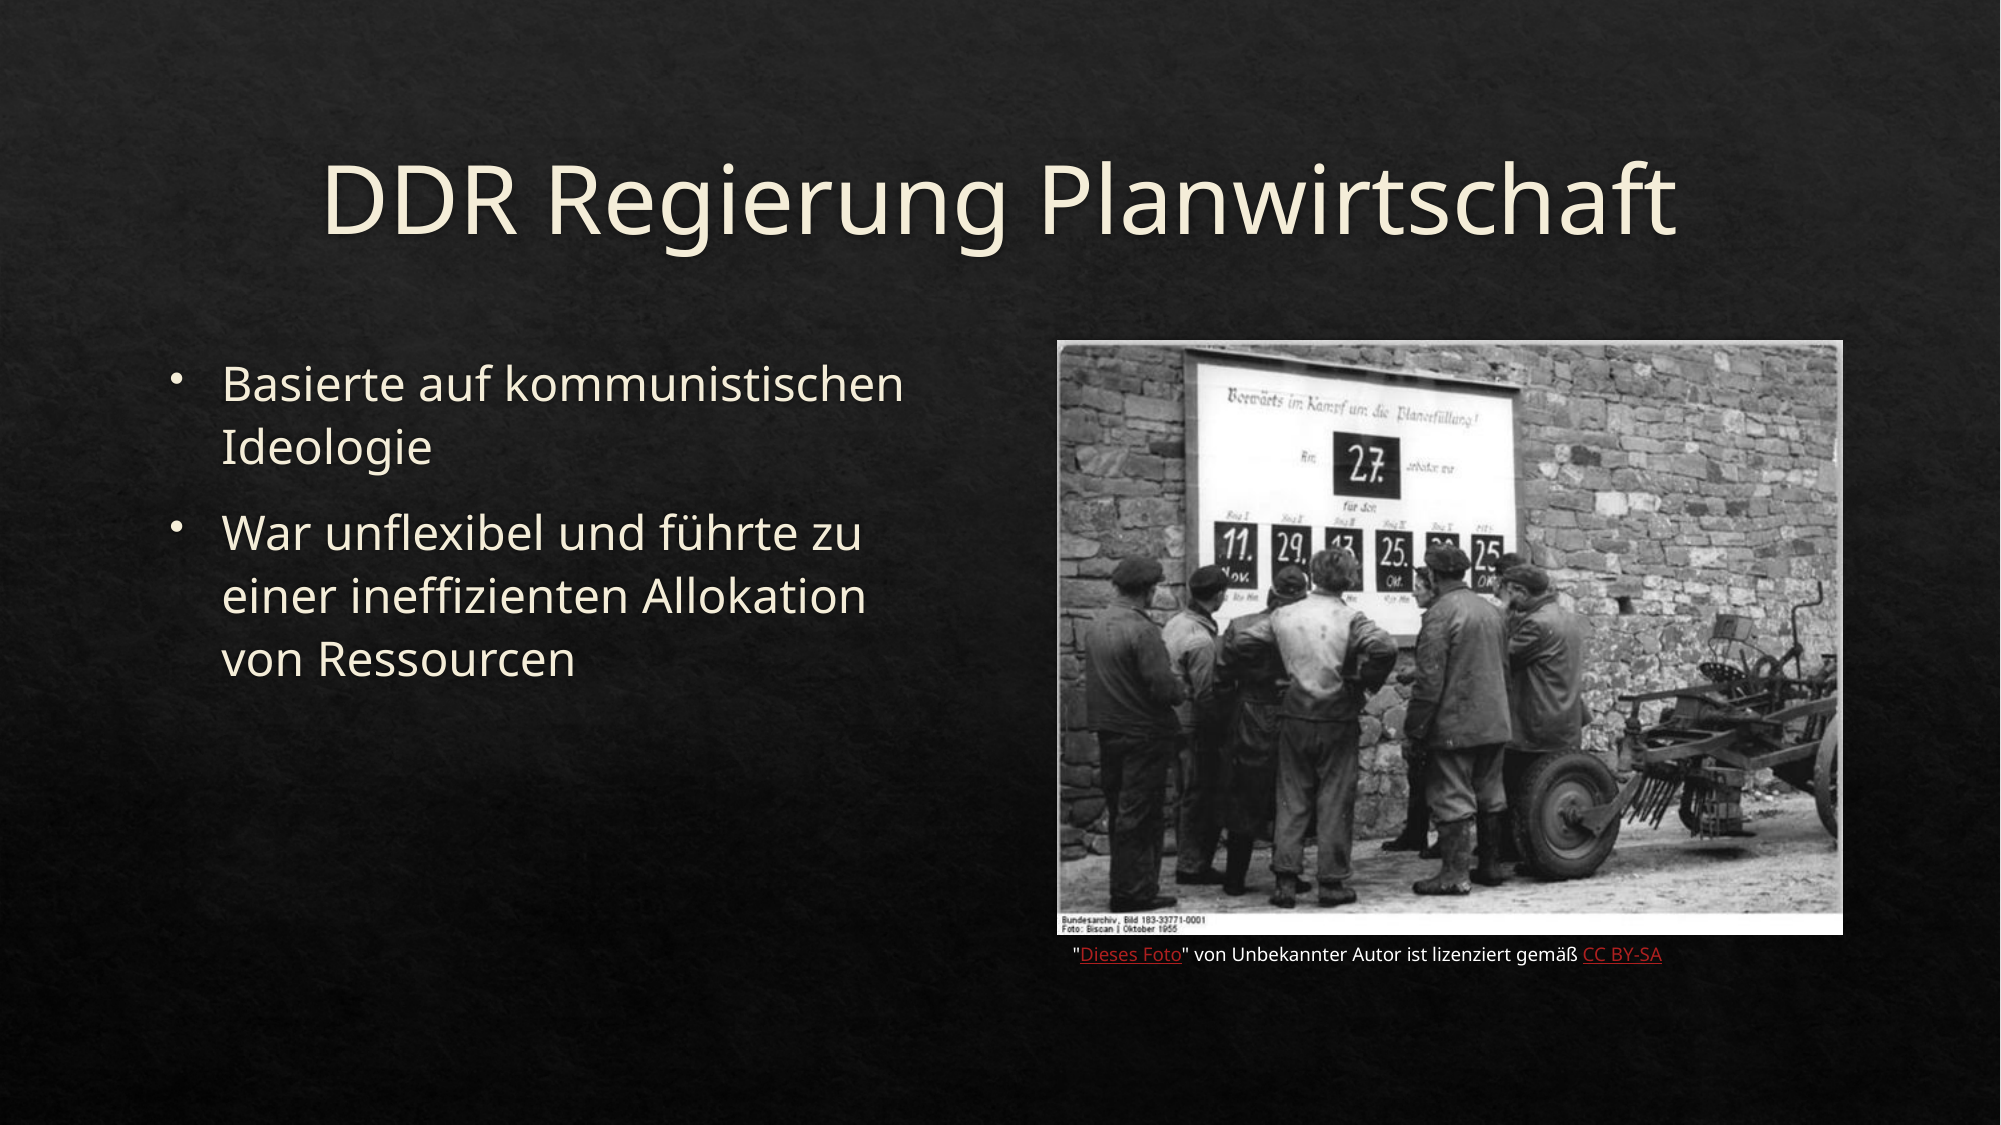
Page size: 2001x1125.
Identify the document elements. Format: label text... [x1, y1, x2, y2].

title DDR Regierung Planwirtschaft [149, 99, 1849, 307]
text_box "Dieses Foto" von Unbekannter Autor ist lizenziert gemäß CC BY-SA [1057, 947, 1843, 976]
list Basierte auf kommunistischen Ideologie War unflexibel und führte zu einer ineffizienten Allokation von Ressourcen [149, 340, 947, 935]
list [1057, 340, 1843, 936]
